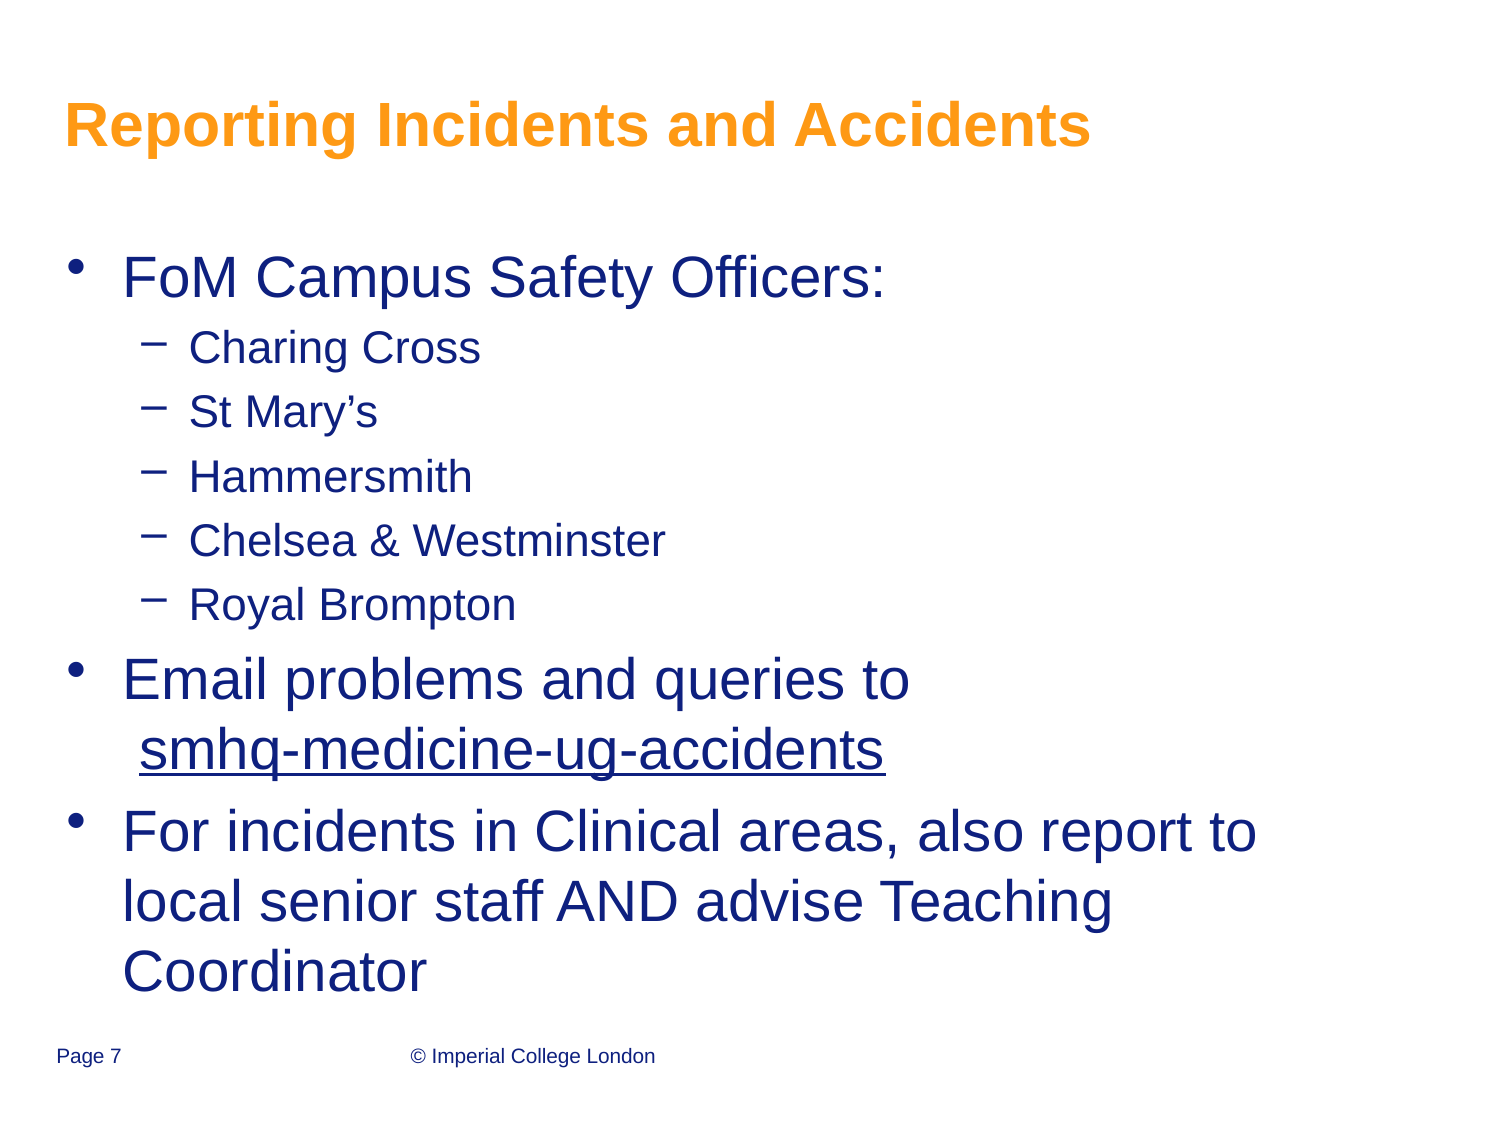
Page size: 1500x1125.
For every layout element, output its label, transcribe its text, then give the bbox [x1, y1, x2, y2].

slide_number Page 7 [40, 1034, 392, 1114]
list FoM Campus Safety Officers: Charing Cross St Mary’s Hammersmith Chelsea & Westminster Royal Brompton Email problems and queries to smhq-medicine-ug-accidents For incidents in Clinical areas, also report to local senior staff AND advise Teaching Coordinator [51, 230, 1353, 1036]
title Reporting Incidents and Accidents [48, 27, 1325, 216]
footer © Imperial College London [395, 1036, 871, 1114]
